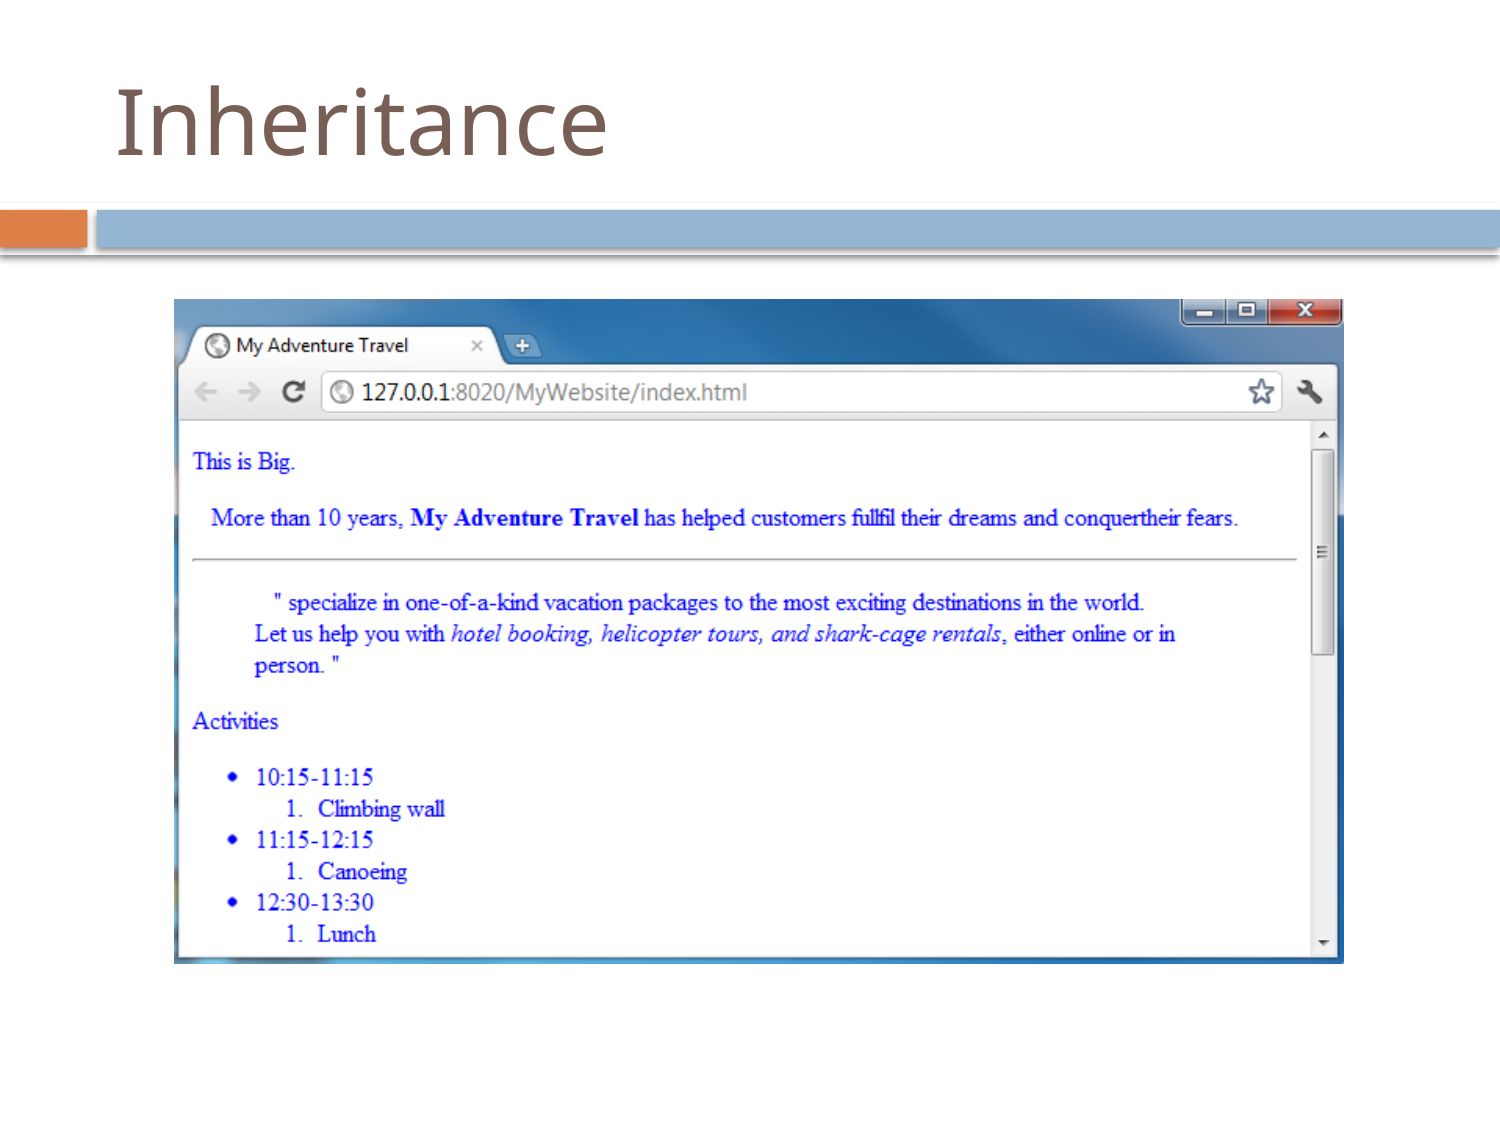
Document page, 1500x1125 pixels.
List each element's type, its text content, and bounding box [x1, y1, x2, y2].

title Inheritance [100, 37, 1438, 200]
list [174, 299, 1344, 965]
